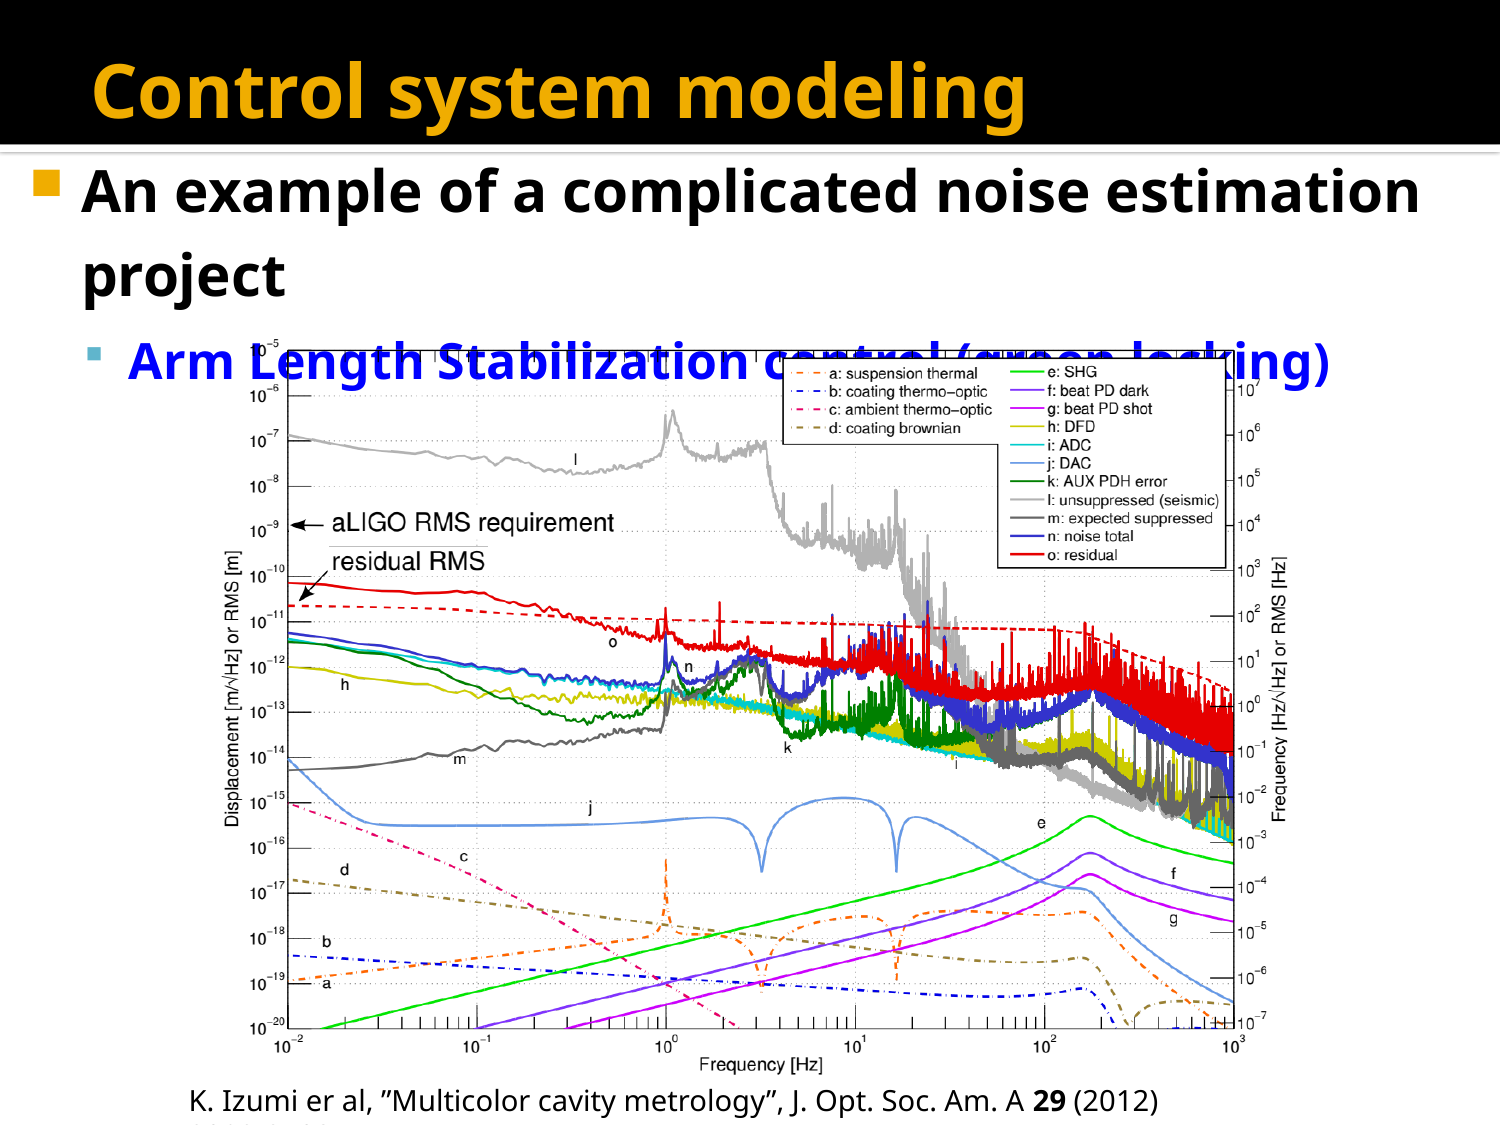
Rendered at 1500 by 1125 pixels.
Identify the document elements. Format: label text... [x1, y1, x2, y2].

text_box K. Izumi er al, ”Multicolor cavity metrology”, J. Opt. Soc. Am. A 29 (2012) 2092-2103 [174, 1074, 1232, 1125]
picture [221, 336, 1288, 1075]
list An example of a complicated noise estimation project Arm Length Stabilization control (green locking) [0, 125, 1500, 1125]
title Control system modeling [75, 25, 1425, 125]
